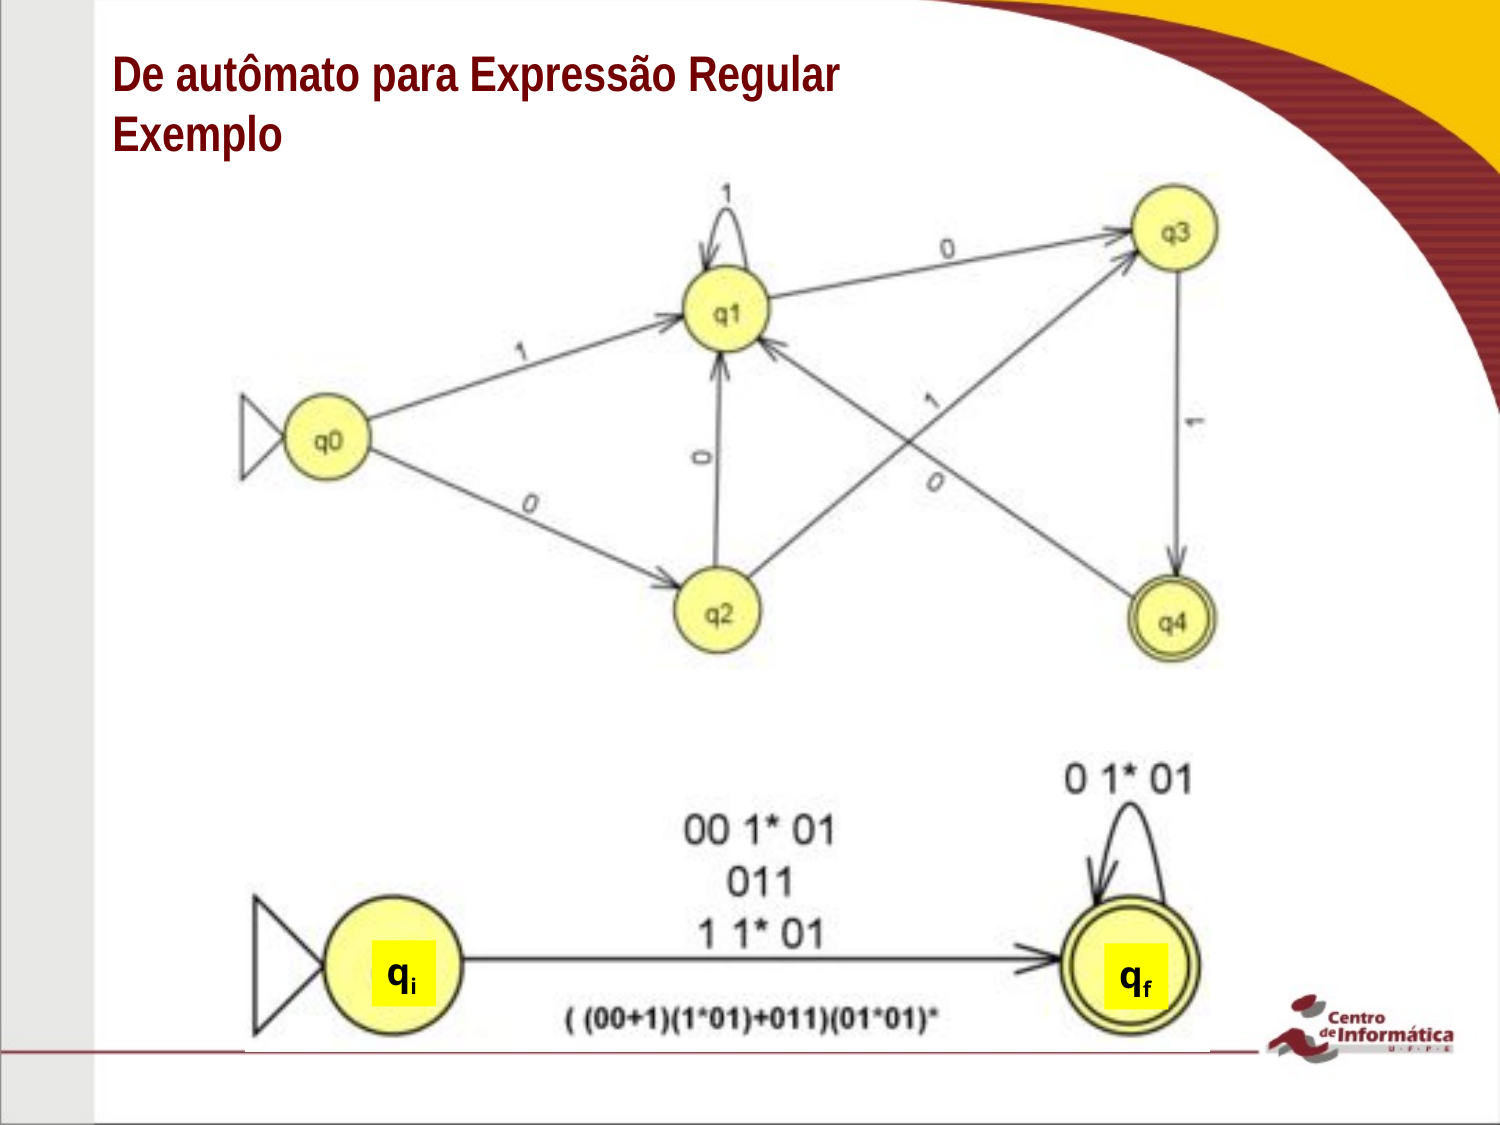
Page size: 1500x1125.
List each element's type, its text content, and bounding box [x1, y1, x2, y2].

picture [0, 0, 1500, 1125]
text_box De autômato para Expressão Regular Exemplo [97, 7, 1293, 196]
